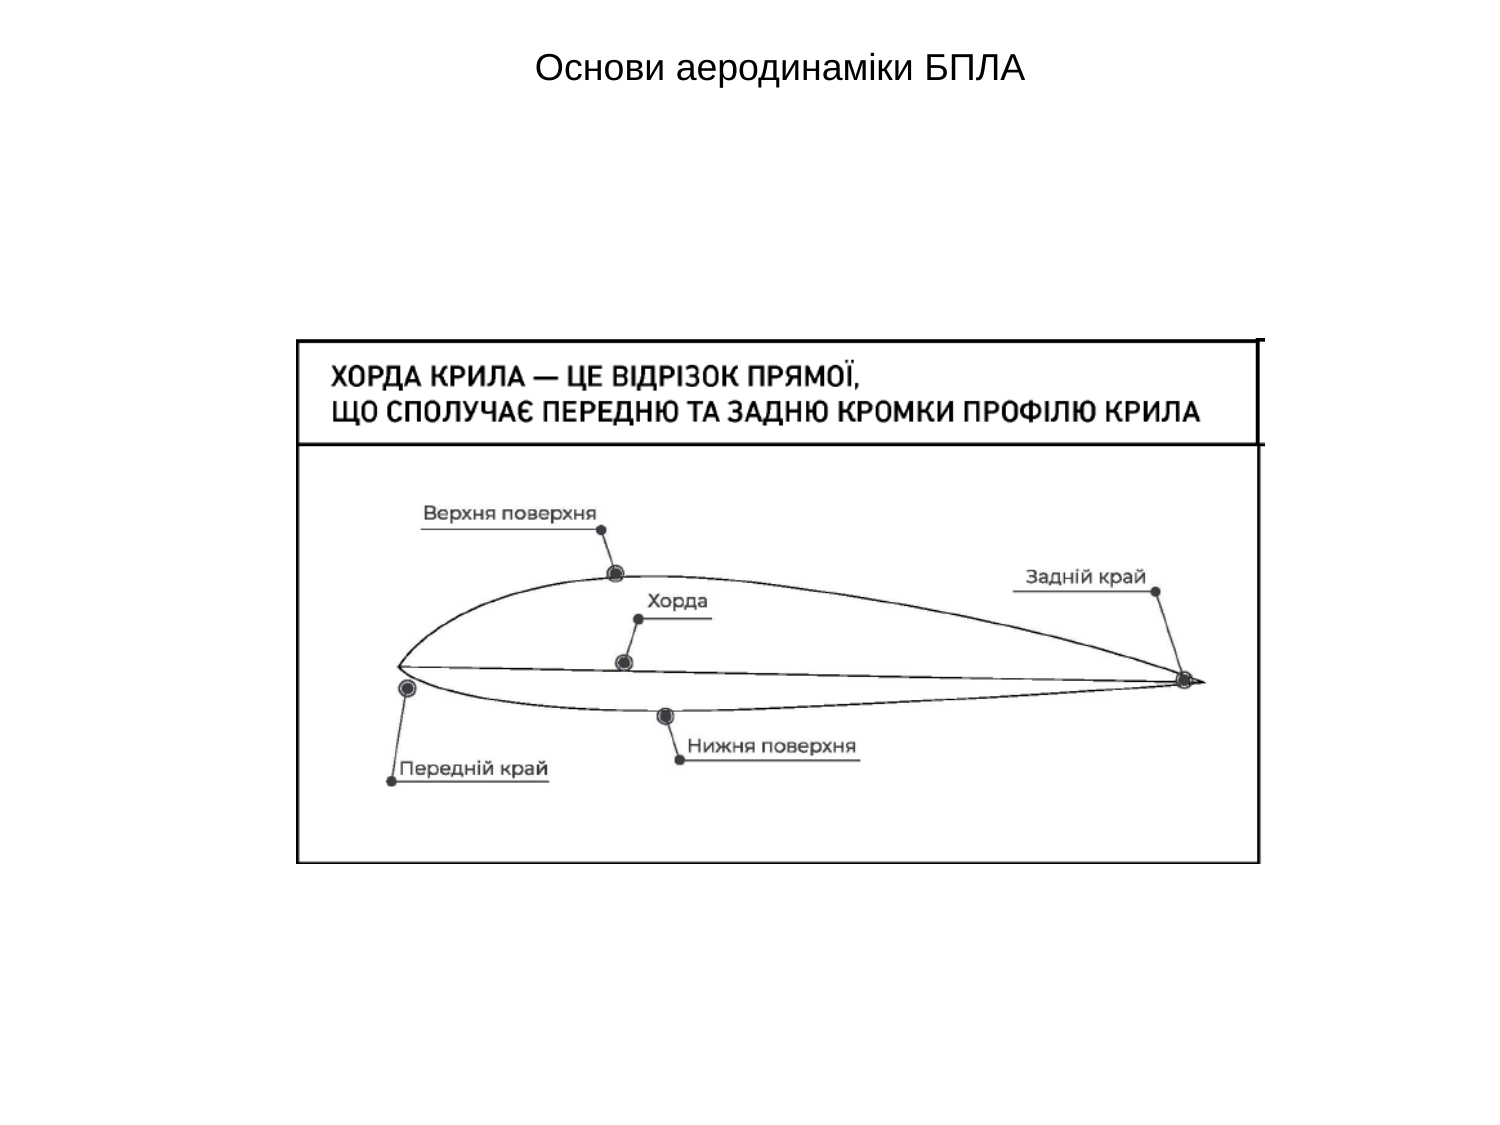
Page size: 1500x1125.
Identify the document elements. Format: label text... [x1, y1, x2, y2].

picture [295, 337, 1265, 864]
text_box Основи аеродинаміки БПЛА [105, 35, 1456, 106]
